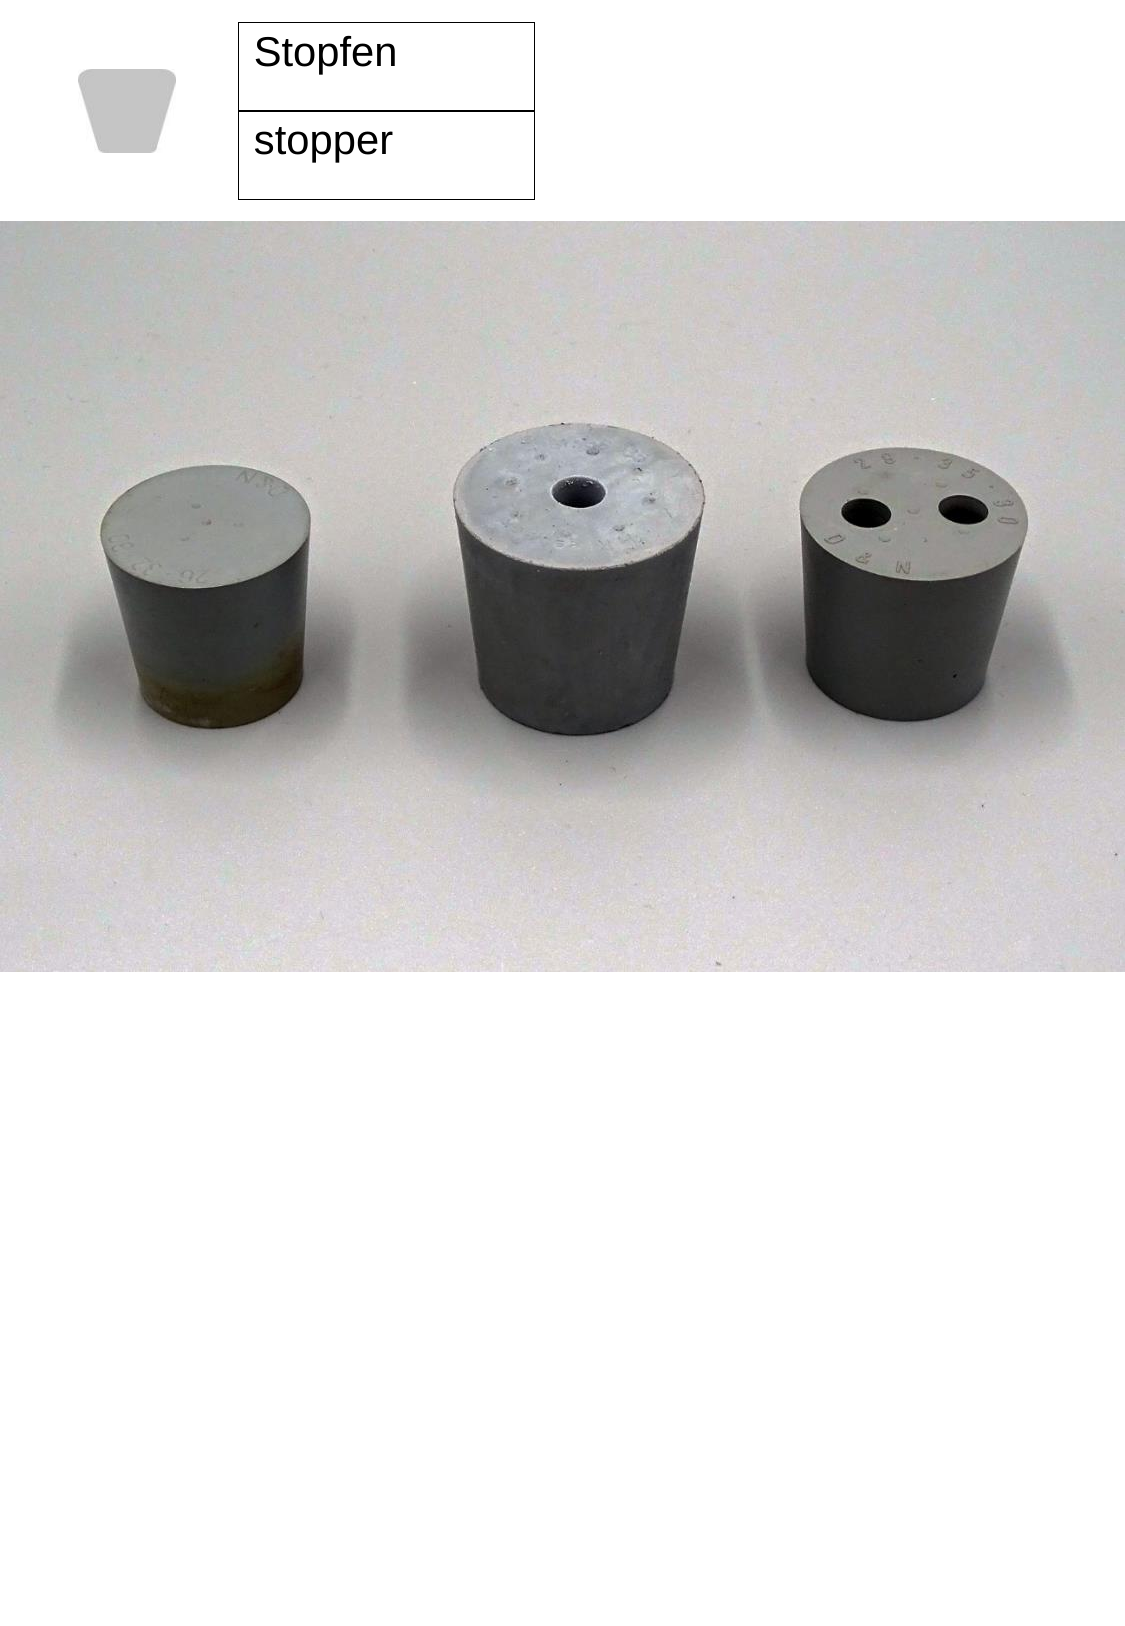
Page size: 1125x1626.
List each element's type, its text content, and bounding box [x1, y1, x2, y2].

list stopper [238, 111, 535, 200]
list Stopfen [238, 22, 535, 111]
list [78, 69, 177, 153]
picture [0, 221, 1125, 972]
